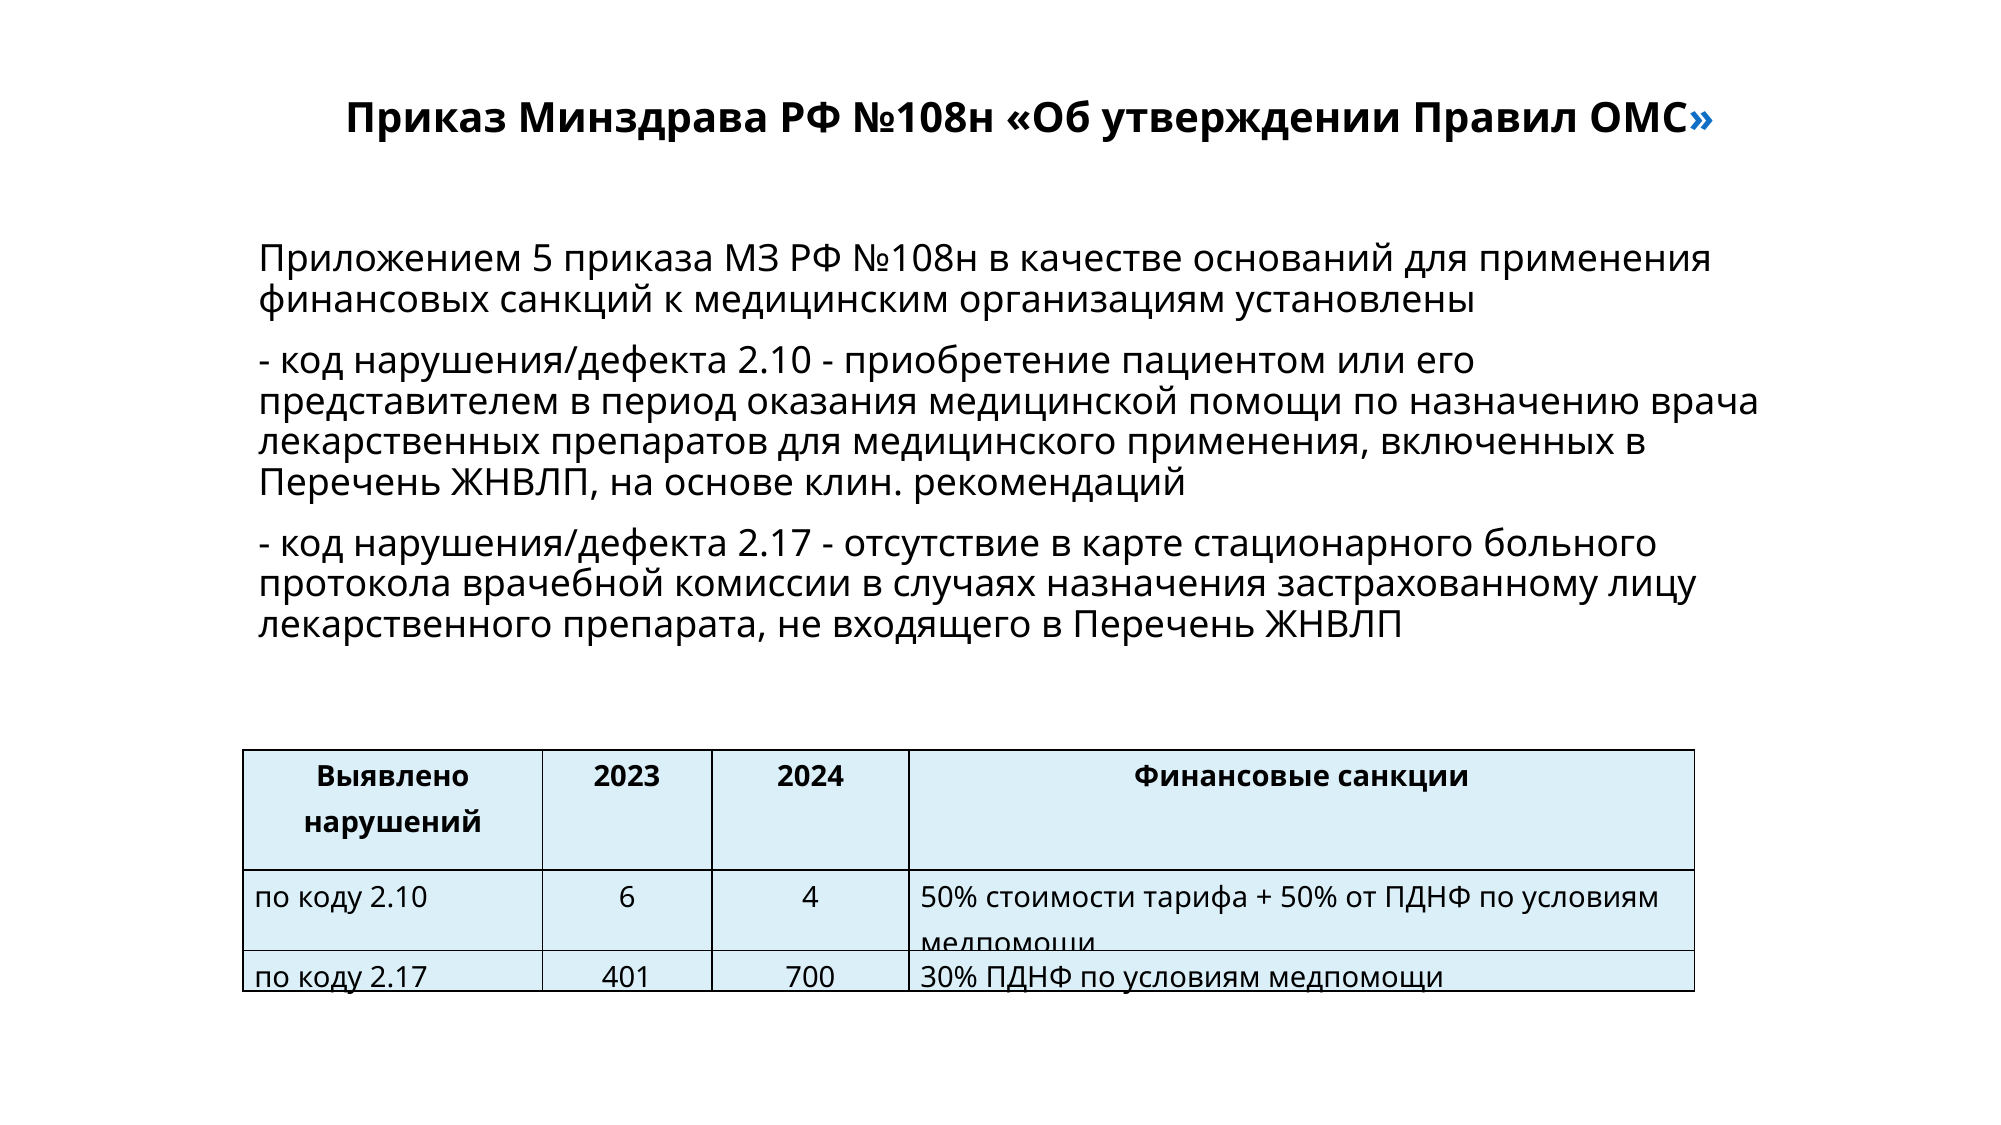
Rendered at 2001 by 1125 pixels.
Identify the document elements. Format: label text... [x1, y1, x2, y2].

table_header Финансовые санкции [910, 751, 1694, 869]
table_cell 700 [713, 951, 908, 990]
table_header Выявлено нарушений [244, 751, 542, 869]
table_cell 4 [713, 871, 908, 950]
table_cell 6 [543, 871, 711, 950]
table_cell 50% стоимости тарифа + 50% от ПДНФ по условиям медпомощи [910, 871, 1694, 950]
subtitle Приложением 5 приказа МЗ РФ №108н в качестве оснований для применения финансовых санкций к медицинским организациям установлены - код нарушения/дефекта 2.10 - приобретение пациентом или его представителем в период оказания медицинской помощи по назначению врача лекарственных препаратов для медицинского применения, включенных в Перечень ЖНВЛП, на основе клин. рекомендаций - код нарушения/дефекта 2.17 - отсутствие в карте стационарного больного протокола врачебной комиссии в случаях назначения застрахованному лицу лекарственного препарата, не входящего в Перечень ЖНВЛП [242, 231, 1779, 664]
table_header 2024 [713, 751, 908, 869]
table_cell 30% ПДНФ по условиям медпомощи [910, 951, 1694, 990]
table_cell по коду 2.10 [244, 871, 542, 950]
table_header 2023 [543, 751, 711, 869]
table_cell по коду 2.17 [244, 951, 542, 990]
text_box Приказ Минздрава РФ №108н «Об утверждении Правил ОМС» [243, 83, 1817, 149]
table_cell 401 [543, 951, 711, 990]
